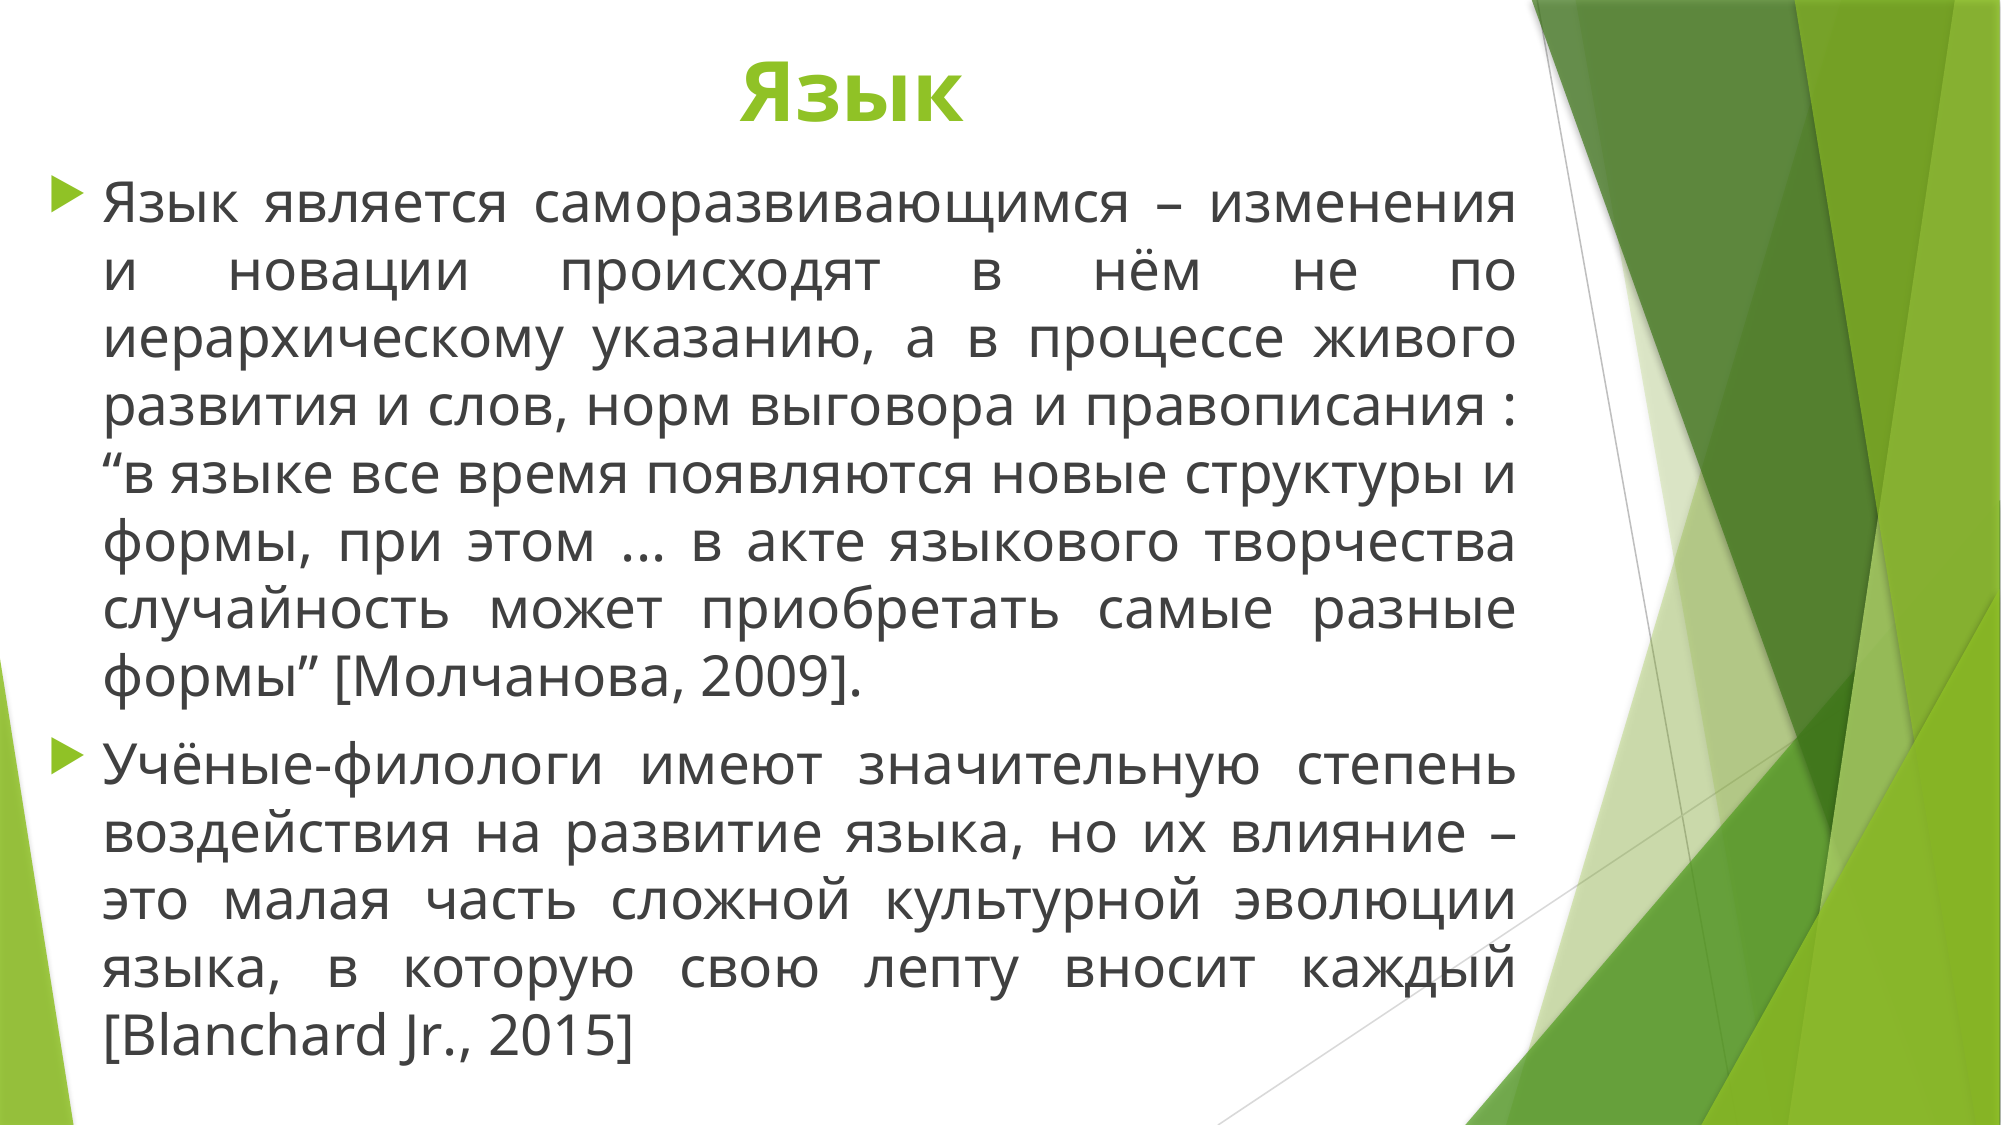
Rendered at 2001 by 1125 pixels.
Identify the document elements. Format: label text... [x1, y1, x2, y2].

title Язык [50, 30, 1655, 185]
list Язык является саморазвивающимся – изменения и новации происходят в нём не по иерархическому указанию, а в процессе живого развития и слов, норм выговора и правописания : “в языке все время появляются новые структуры и формы, при этом ... в акте языкового творчества случайность может приобретать самые разные формы” [Молчанова, 2009]. Учёные-филологи имеют значительную степень воздействия на развитие языка, но их влияние – это малая часть сложной культурной эволюции языка, в которую свою лепту вносит каждый [Blanchard Jr., 2015] [32, 158, 1533, 1090]
